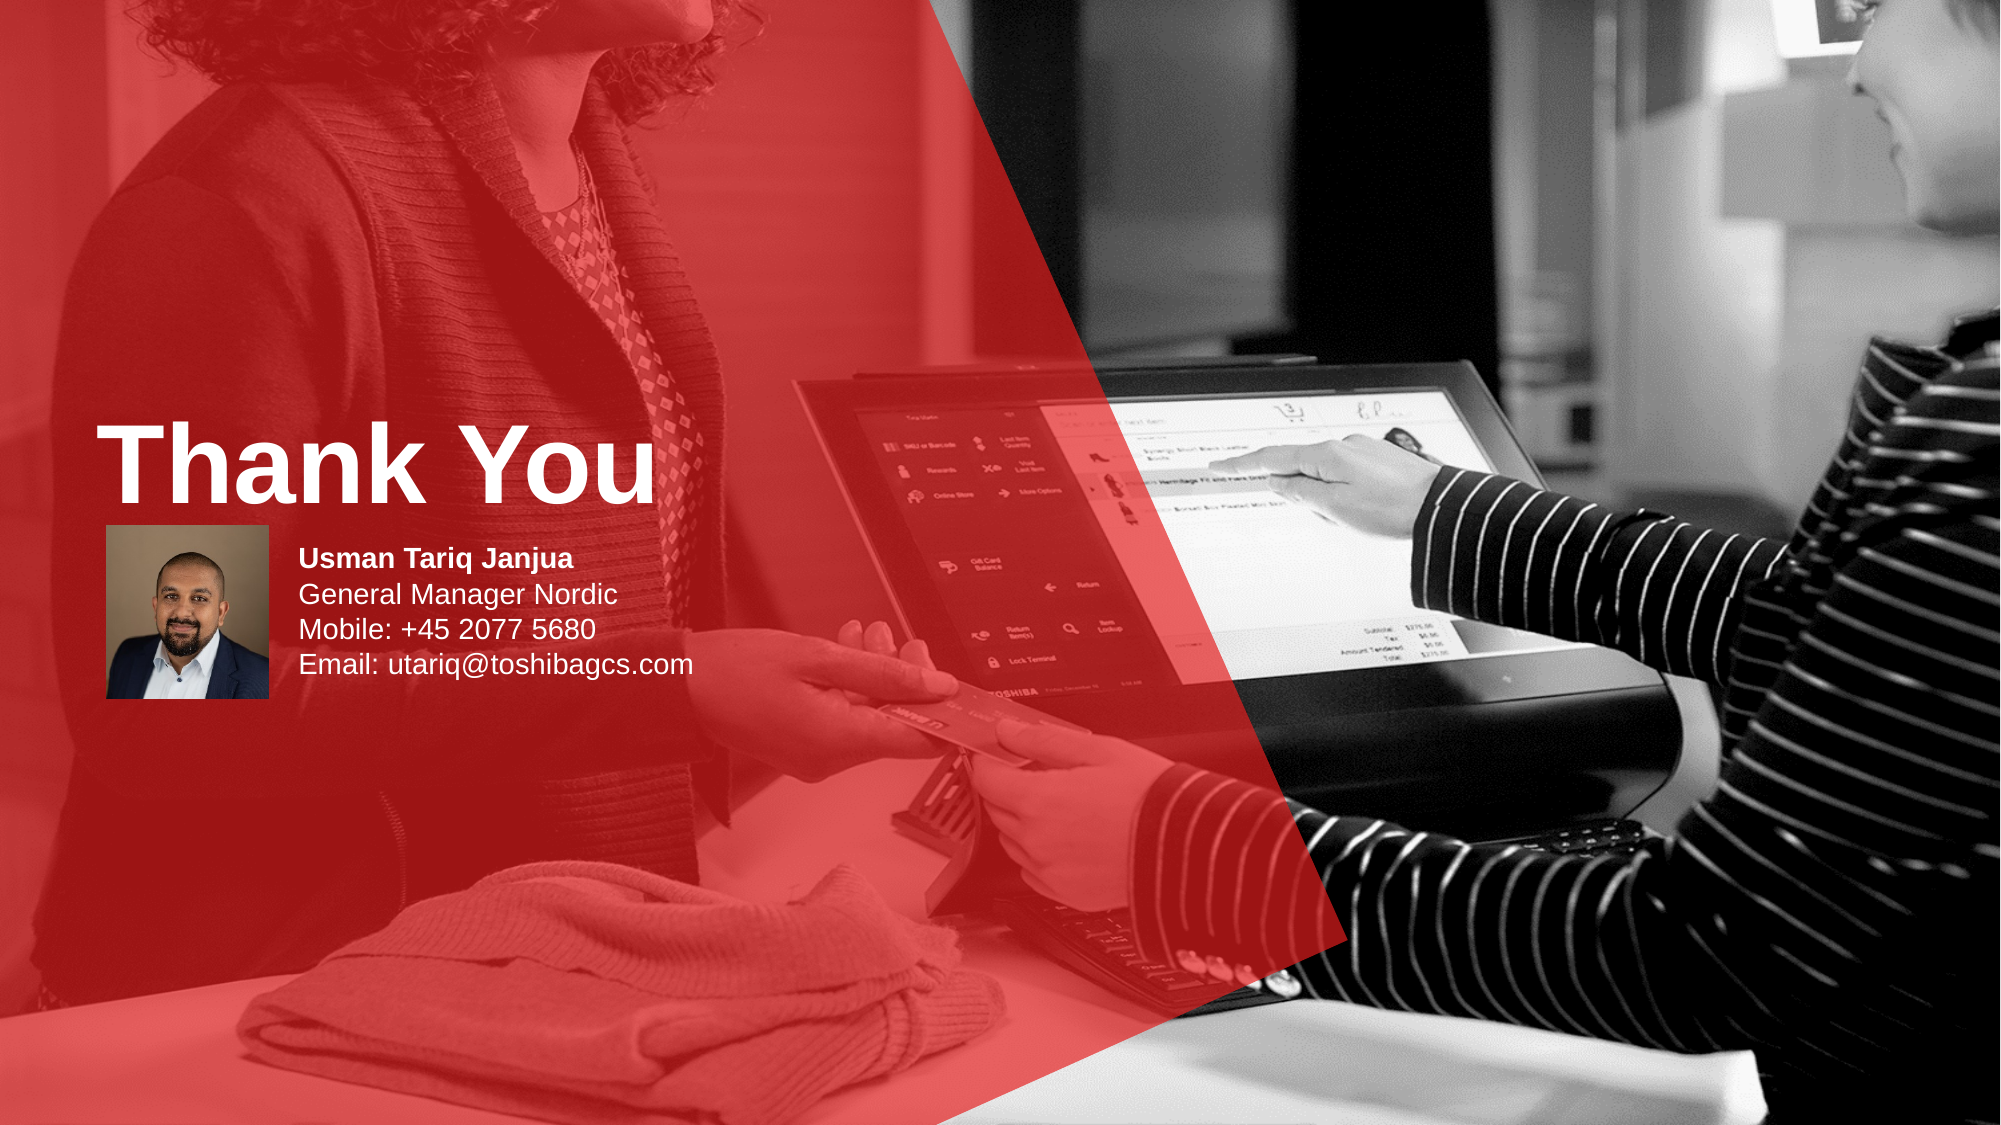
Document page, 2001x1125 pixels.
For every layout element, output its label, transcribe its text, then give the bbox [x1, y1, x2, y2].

title Thank You [81, 404, 1425, 513]
picture [106, 525, 269, 700]
list Usman Tariq Janjua General Manager Nordic Mobile: +45 2077 5680 Email: utariq@toshibagcs.com [283, 532, 907, 907]
picture [930, 0, 2001, 1125]
